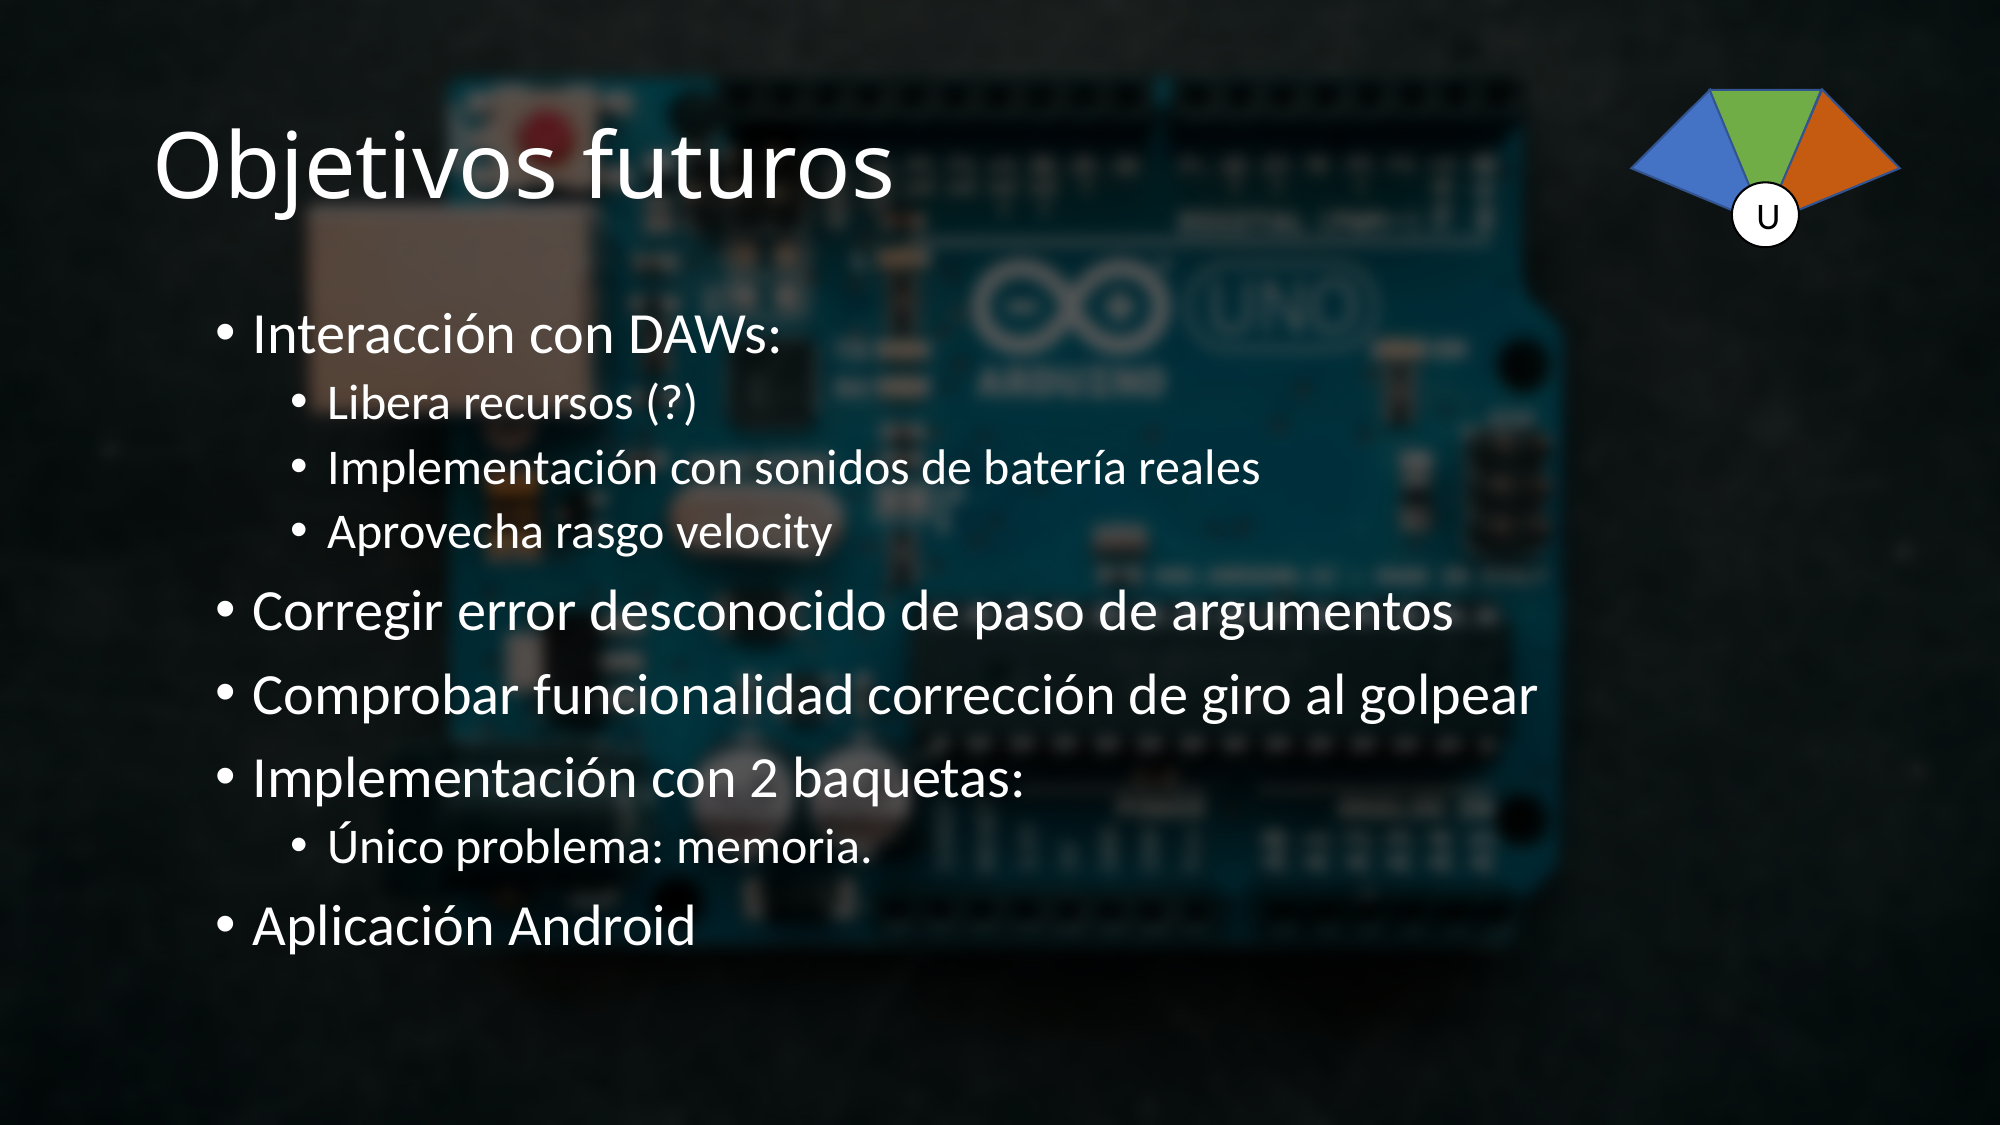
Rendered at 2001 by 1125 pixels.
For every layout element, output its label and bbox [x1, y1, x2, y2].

picture [0, 0, 2000, 1125]
text_box [1662, 89, 1881, 248]
